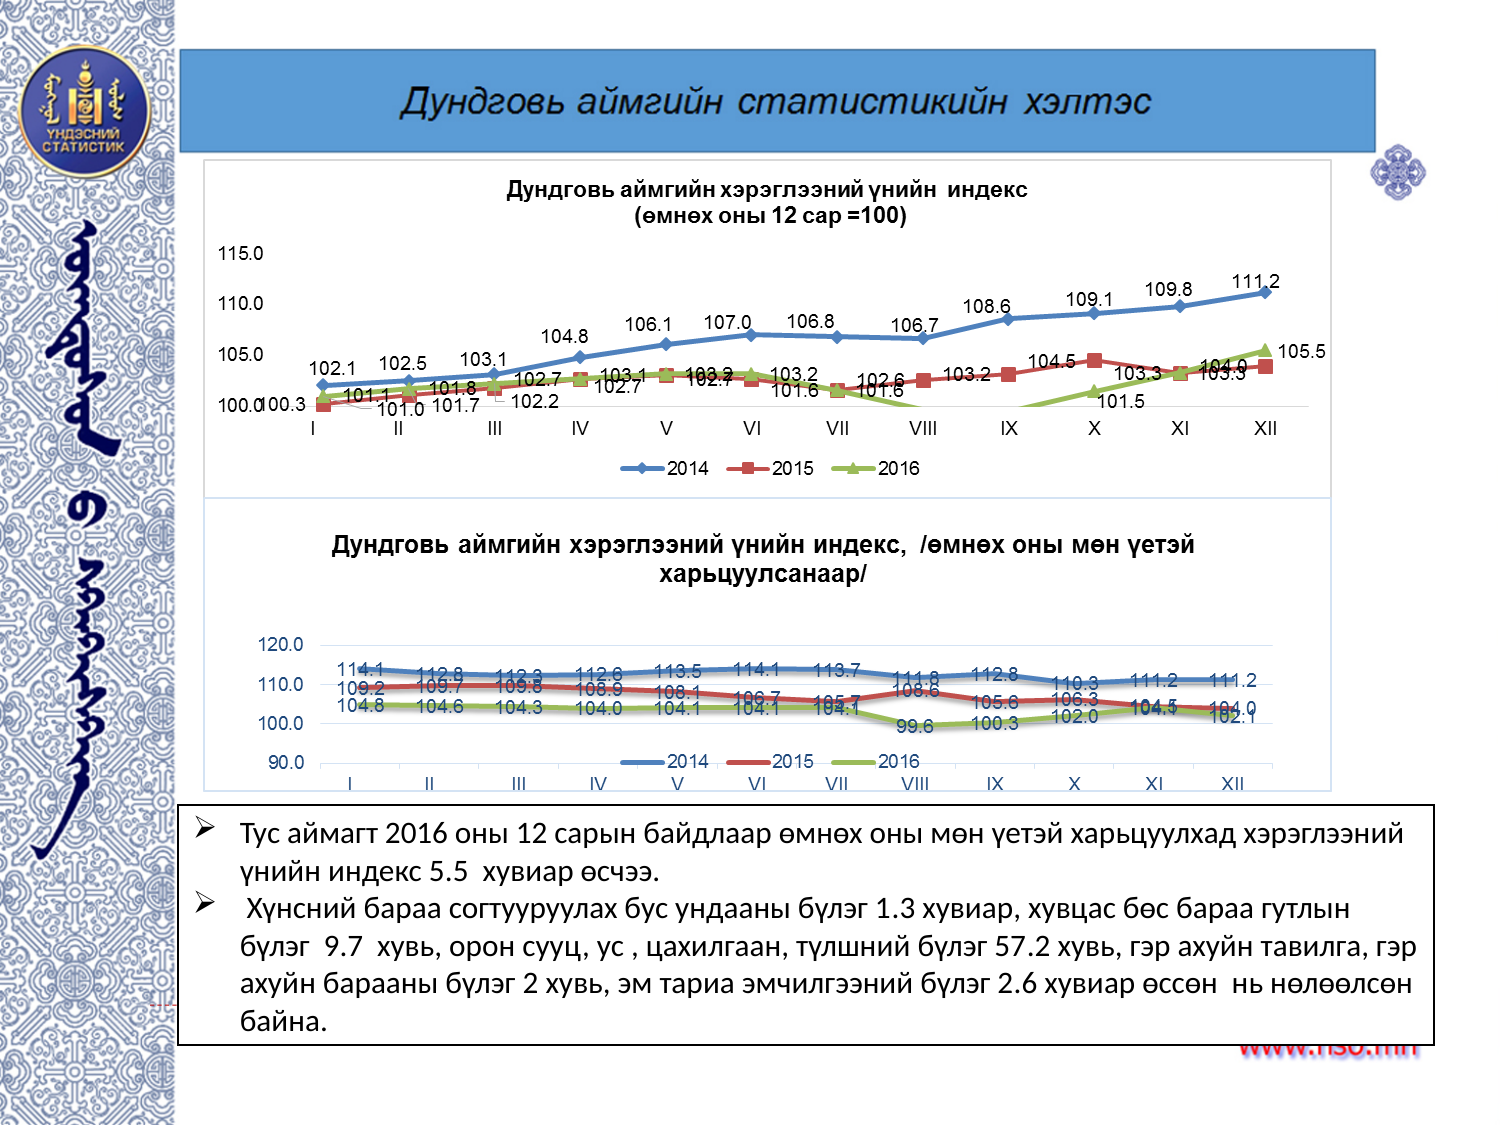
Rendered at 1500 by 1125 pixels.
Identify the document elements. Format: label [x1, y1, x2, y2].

list [195, 151, 1340, 489]
text_box [195, 489, 1340, 800]
text_box [149, 974, 1400, 1036]
picture [0, 0, 1500, 1125]
